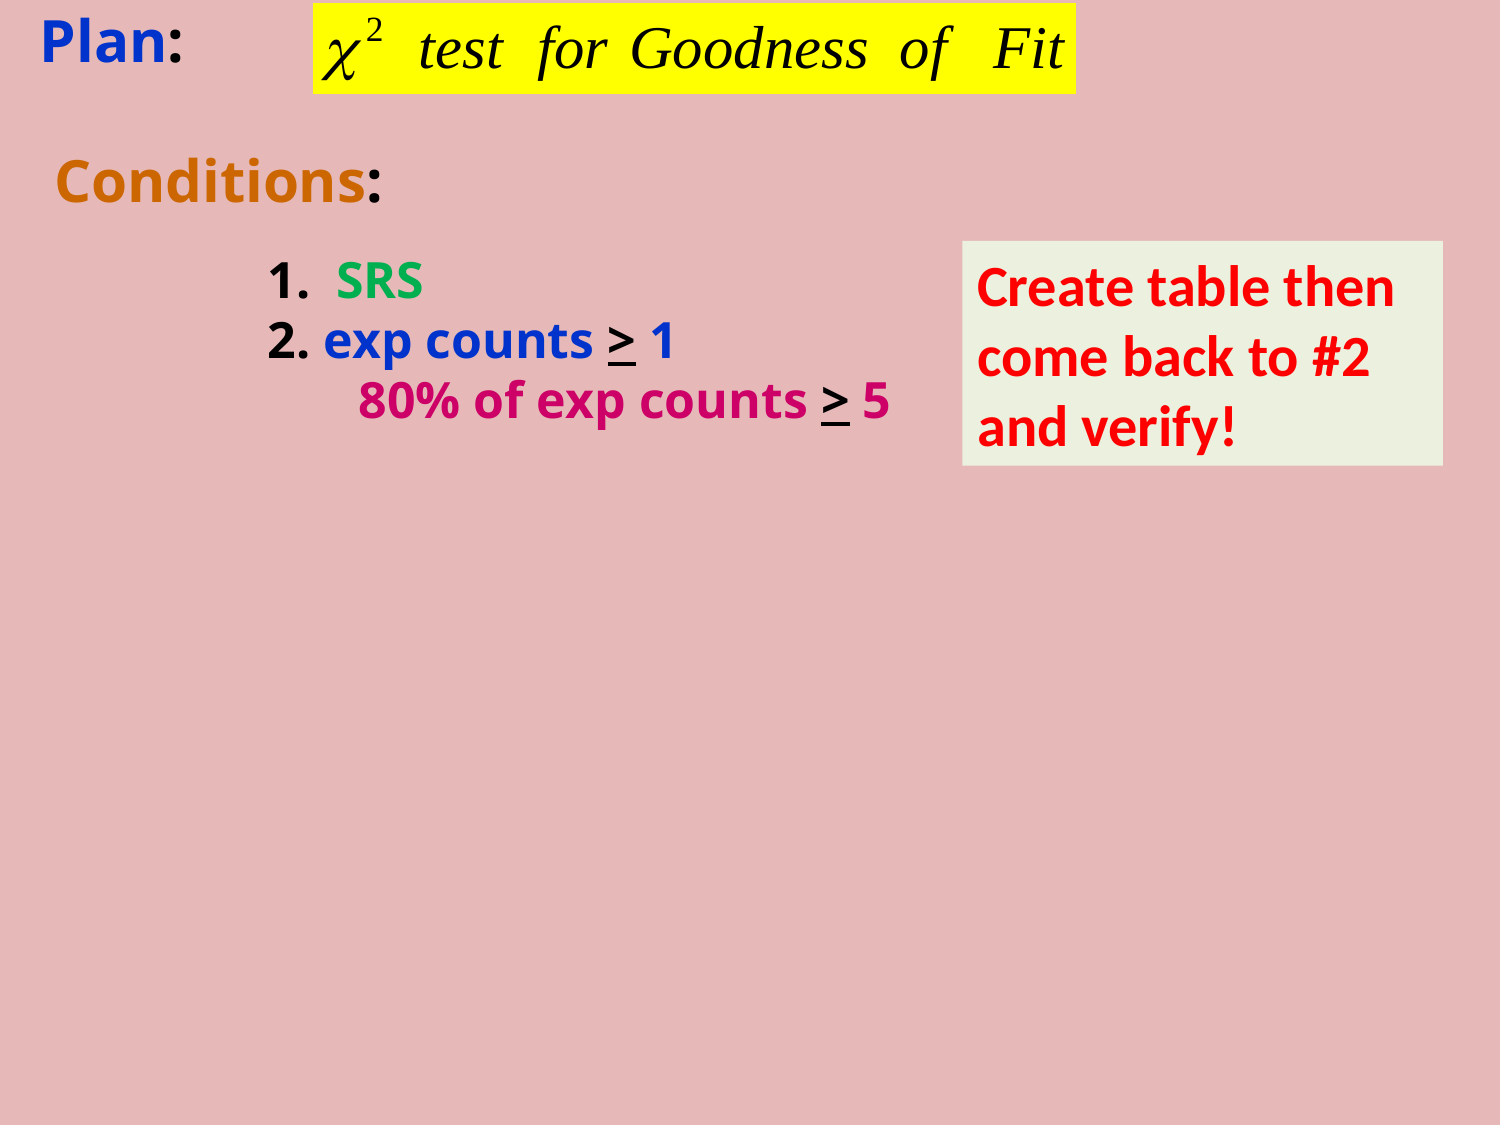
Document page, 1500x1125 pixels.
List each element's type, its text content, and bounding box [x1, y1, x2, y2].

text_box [312, 2, 1077, 95]
text_box Create table then come back to #2 and verify! [962, 240, 1443, 466]
text_box 1. SRS 2. exp counts > 1 80% of exp counts > 5 [178, 240, 962, 436]
text_box Plan: Conditions: [24, 0, 600, 382]
